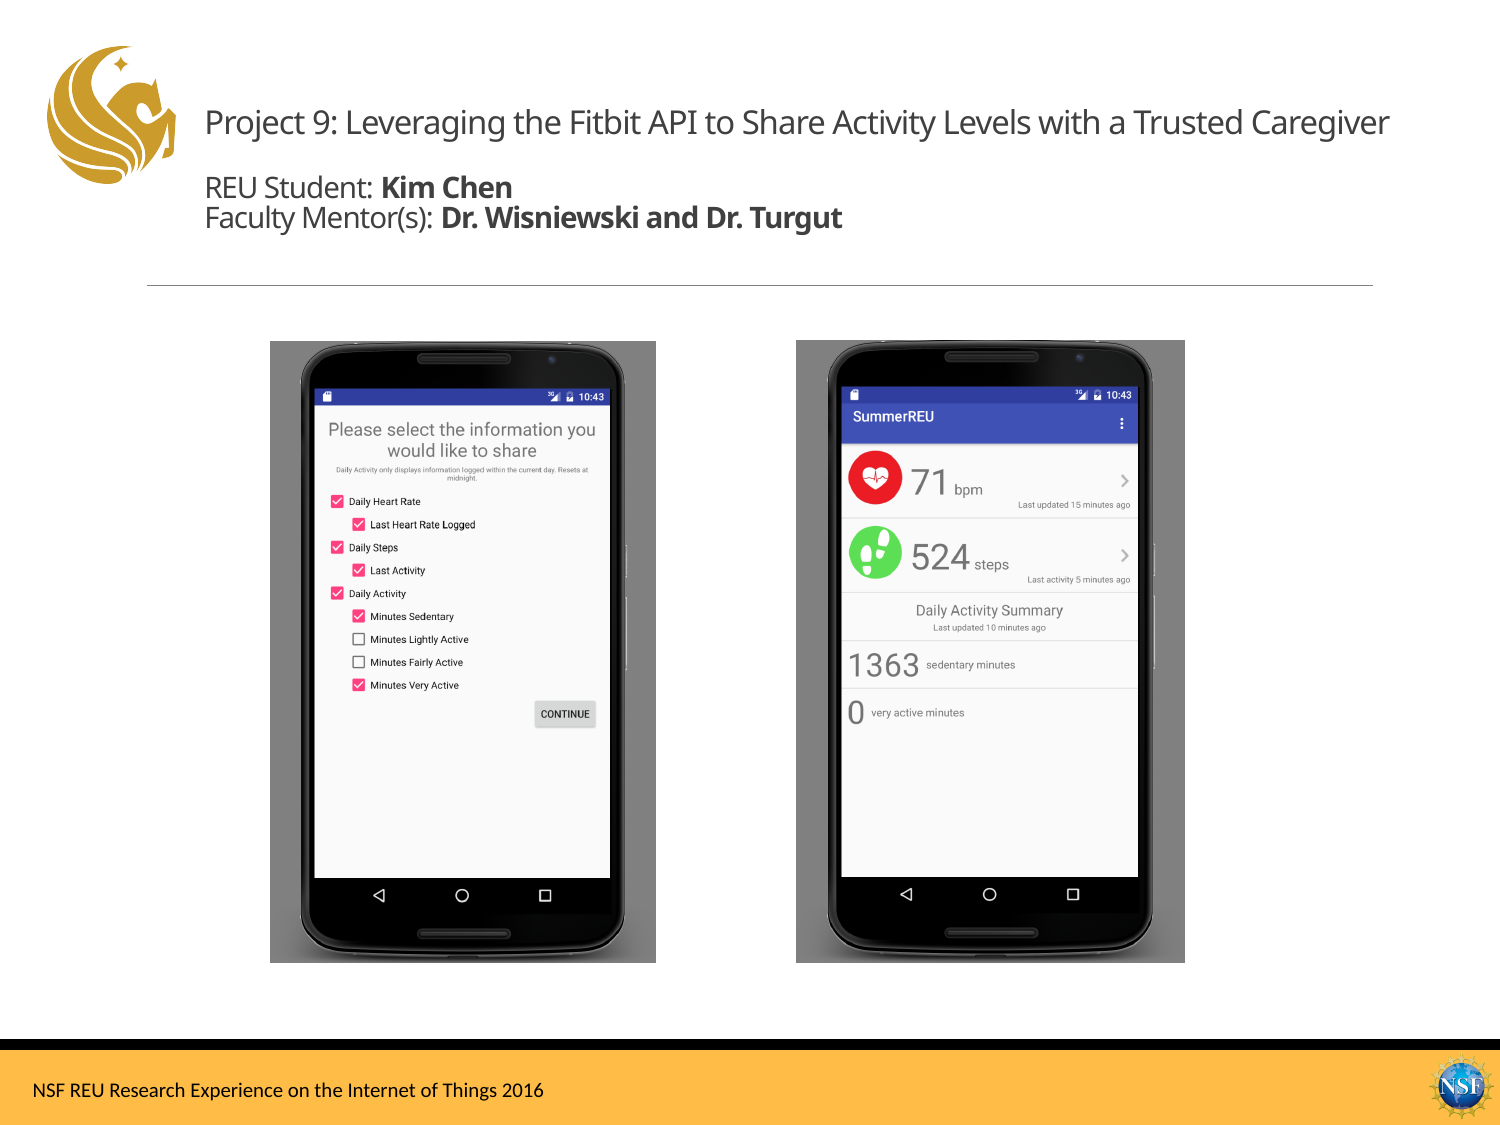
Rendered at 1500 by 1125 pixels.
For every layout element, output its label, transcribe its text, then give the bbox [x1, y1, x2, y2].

title Project 9: Leveraging the Fitbit API to Share Activity Levels with a Trusted Caregiver REU Student: Kim Chen Faculty Mentor(s): Dr. Wisniewski and Dr. Turgut [189, 90, 1414, 243]
text_box [35, 302, 1468, 963]
picture [270, 340, 657, 964]
picture [47, 46, 177, 184]
picture [1428, 1052, 1495, 1120]
picture [796, 340, 1185, 964]
